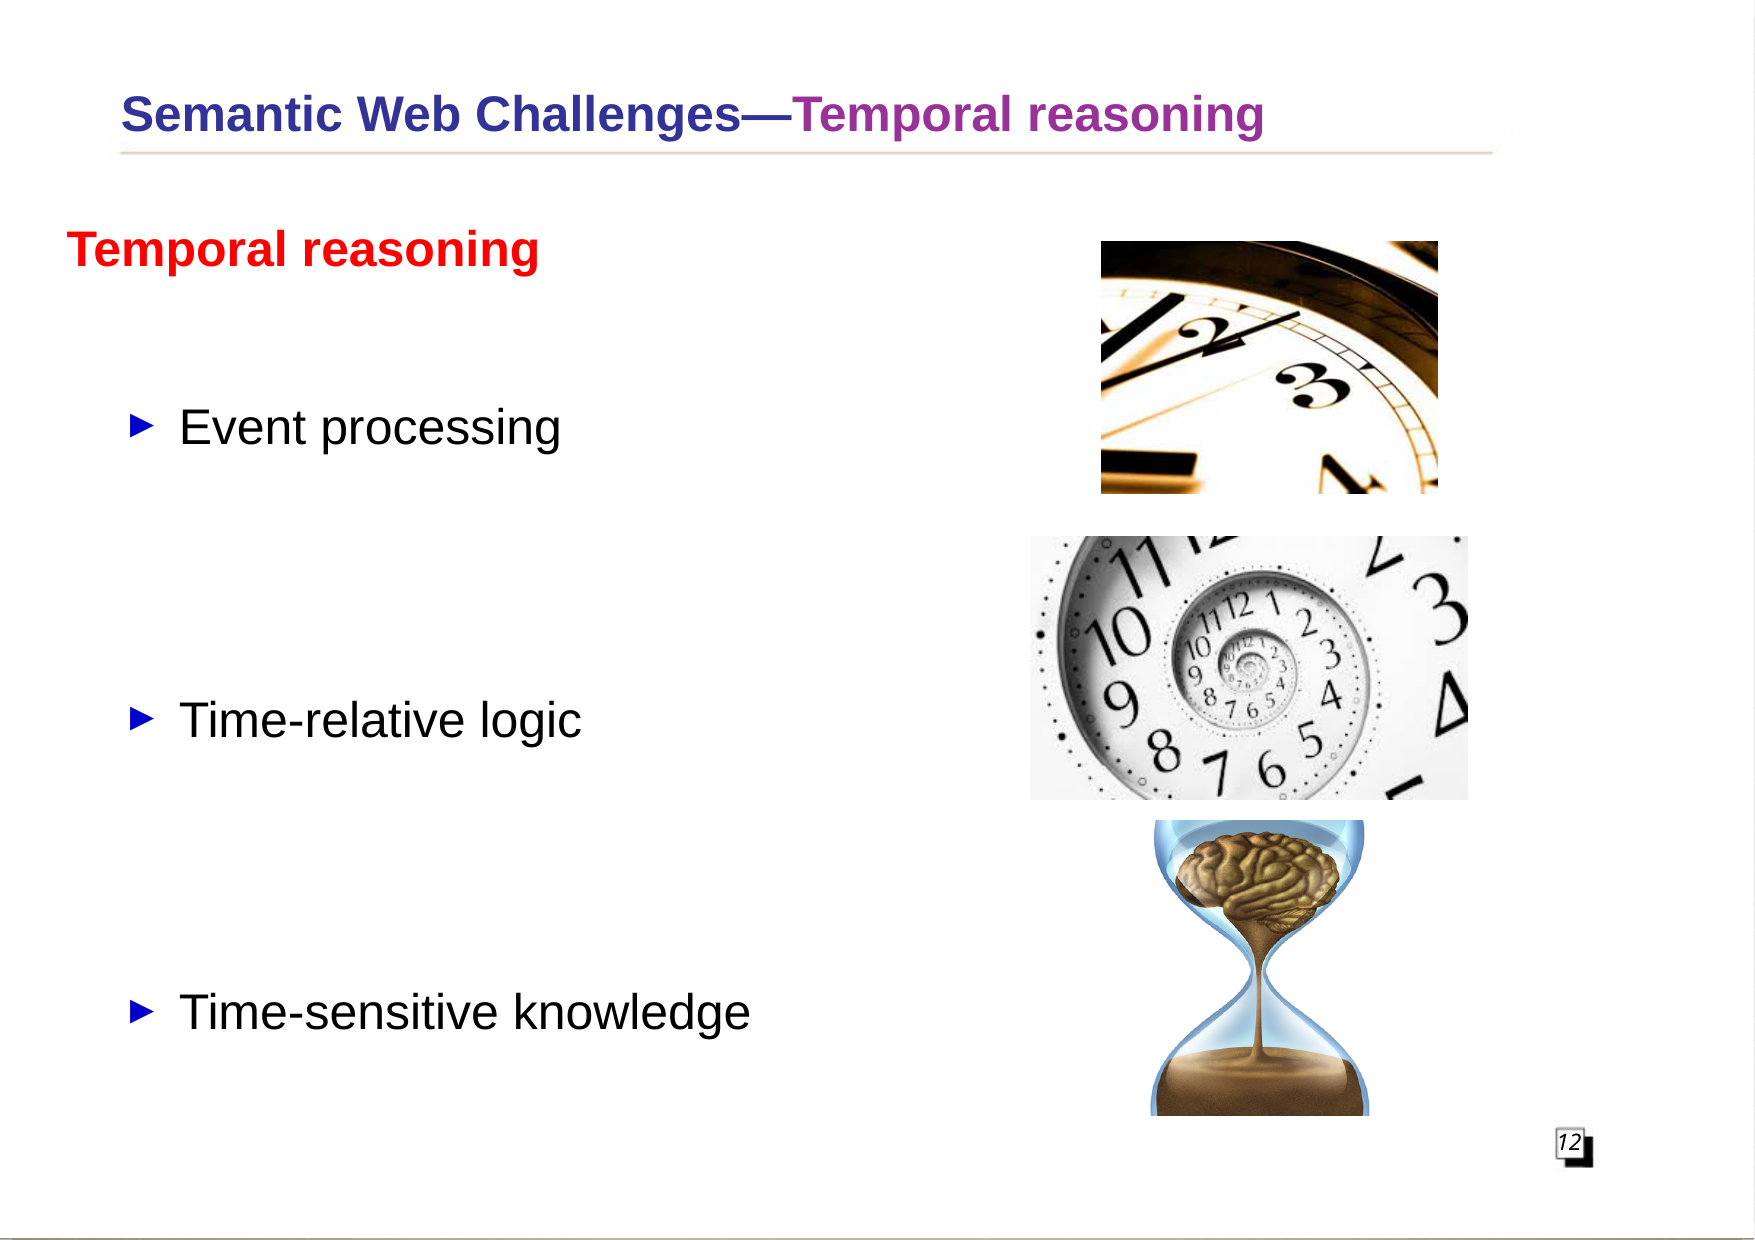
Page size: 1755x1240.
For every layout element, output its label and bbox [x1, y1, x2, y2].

picture [0, 0, 1755, 1238]
text_box [120, 217, 754, 1041]
